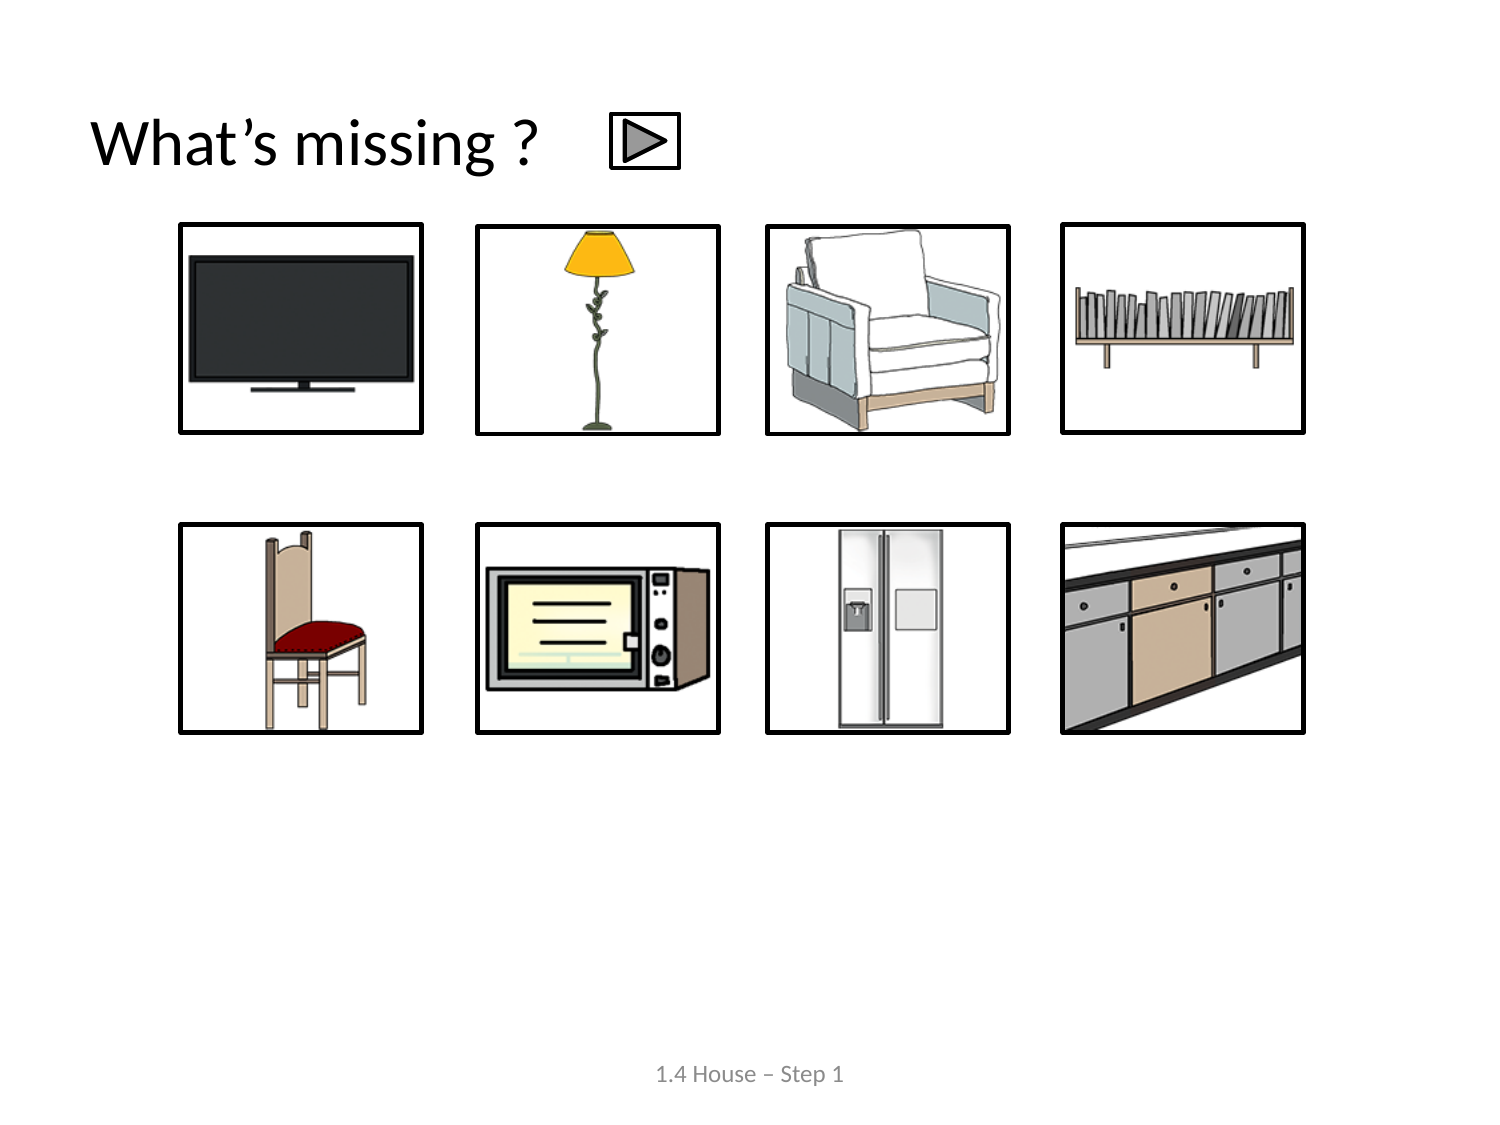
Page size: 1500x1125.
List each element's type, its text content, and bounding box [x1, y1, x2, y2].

picture [1064, 226, 1302, 431]
title What’s missing ? [75, 45, 1425, 233]
picture [769, 228, 1007, 432]
picture [479, 228, 717, 432]
picture [769, 526, 1007, 731]
picture [479, 526, 717, 731]
text_box [609, 112, 681, 170]
picture [1064, 526, 1302, 731]
footer 1.4 House – Step 1 [512, 1042, 988, 1103]
picture [182, 526, 420, 731]
picture [182, 226, 420, 431]
